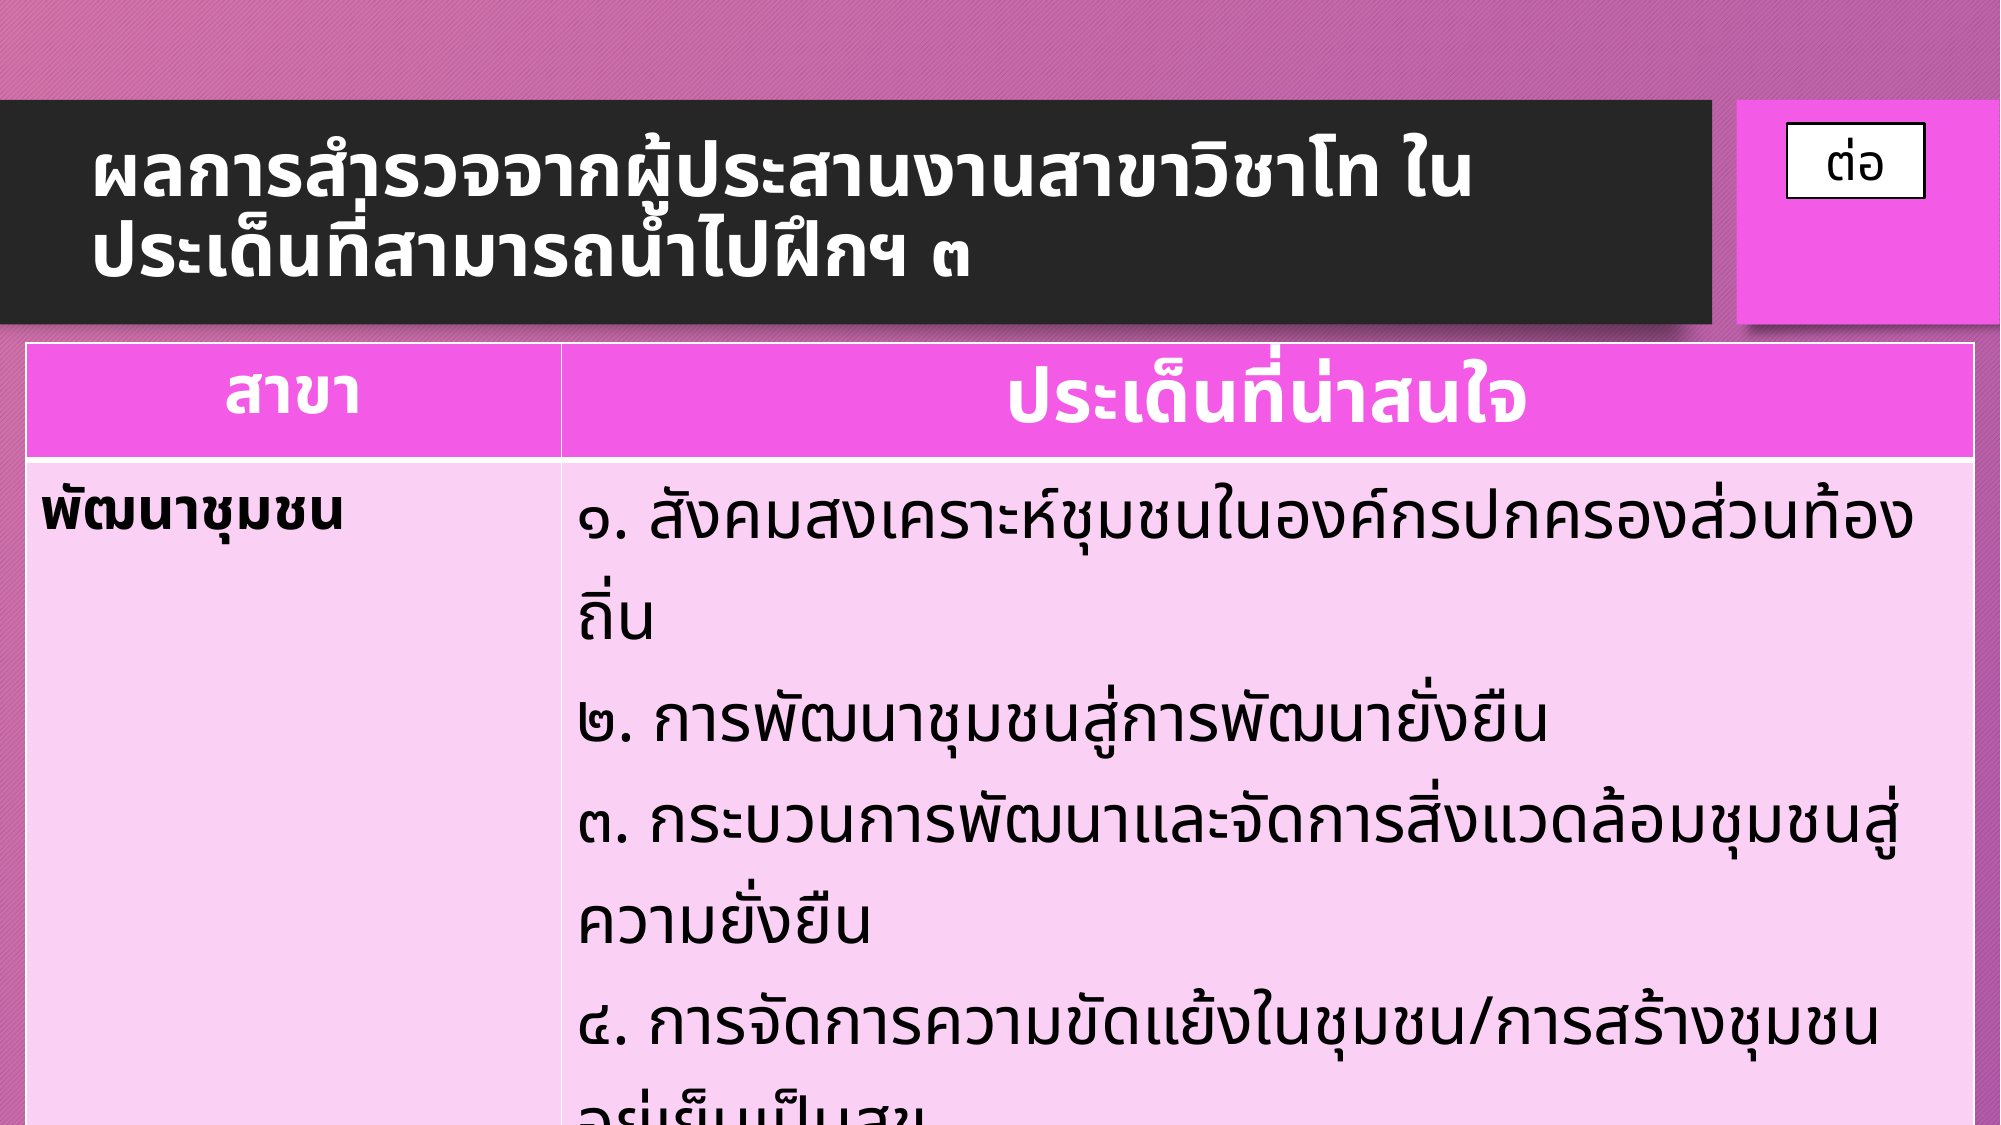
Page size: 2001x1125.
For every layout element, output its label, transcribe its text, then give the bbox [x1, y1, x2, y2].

picture [0, 325, 1713, 376]
table_cell ๑. สังคมสงเคราะห์ชุมชนในองค์กรปกครองส่วนท้องถิ่น ๒. การพัฒนาชุมชนสู่การพัฒนายั่งยืน ๓. กระบวนการพัฒนาและจัดการสิ่งแวดล้อมชุมชนสู่ความยั่งยืน ๔. การจัดการความขัดแย้งในชุมชน/การสร้างชุมชนอยู่เย็นเป็นสุข ๕. การพัฒนาคุณภาพสังคม ๖. การพัฒนาชุมชนเมืองสู่ชุมชนสุขภาวะ [562, 463, 1973, 1125]
picture [1736, 325, 2000, 347]
table_header ประเด็นที่น่าสนใจ [562, 344, 1973, 457]
text_box ต่อ [1786, 122, 1926, 199]
title ผลการสำรวจจากผู้ประสานงานสาขาวิชาโท ในประเด็นที่สามารถนำไปฝึกฯ ๓ [75, 123, 1689, 301]
table_cell พัฒนาชุมชน [27, 463, 561, 1125]
table_header สาขา [27, 344, 561, 457]
